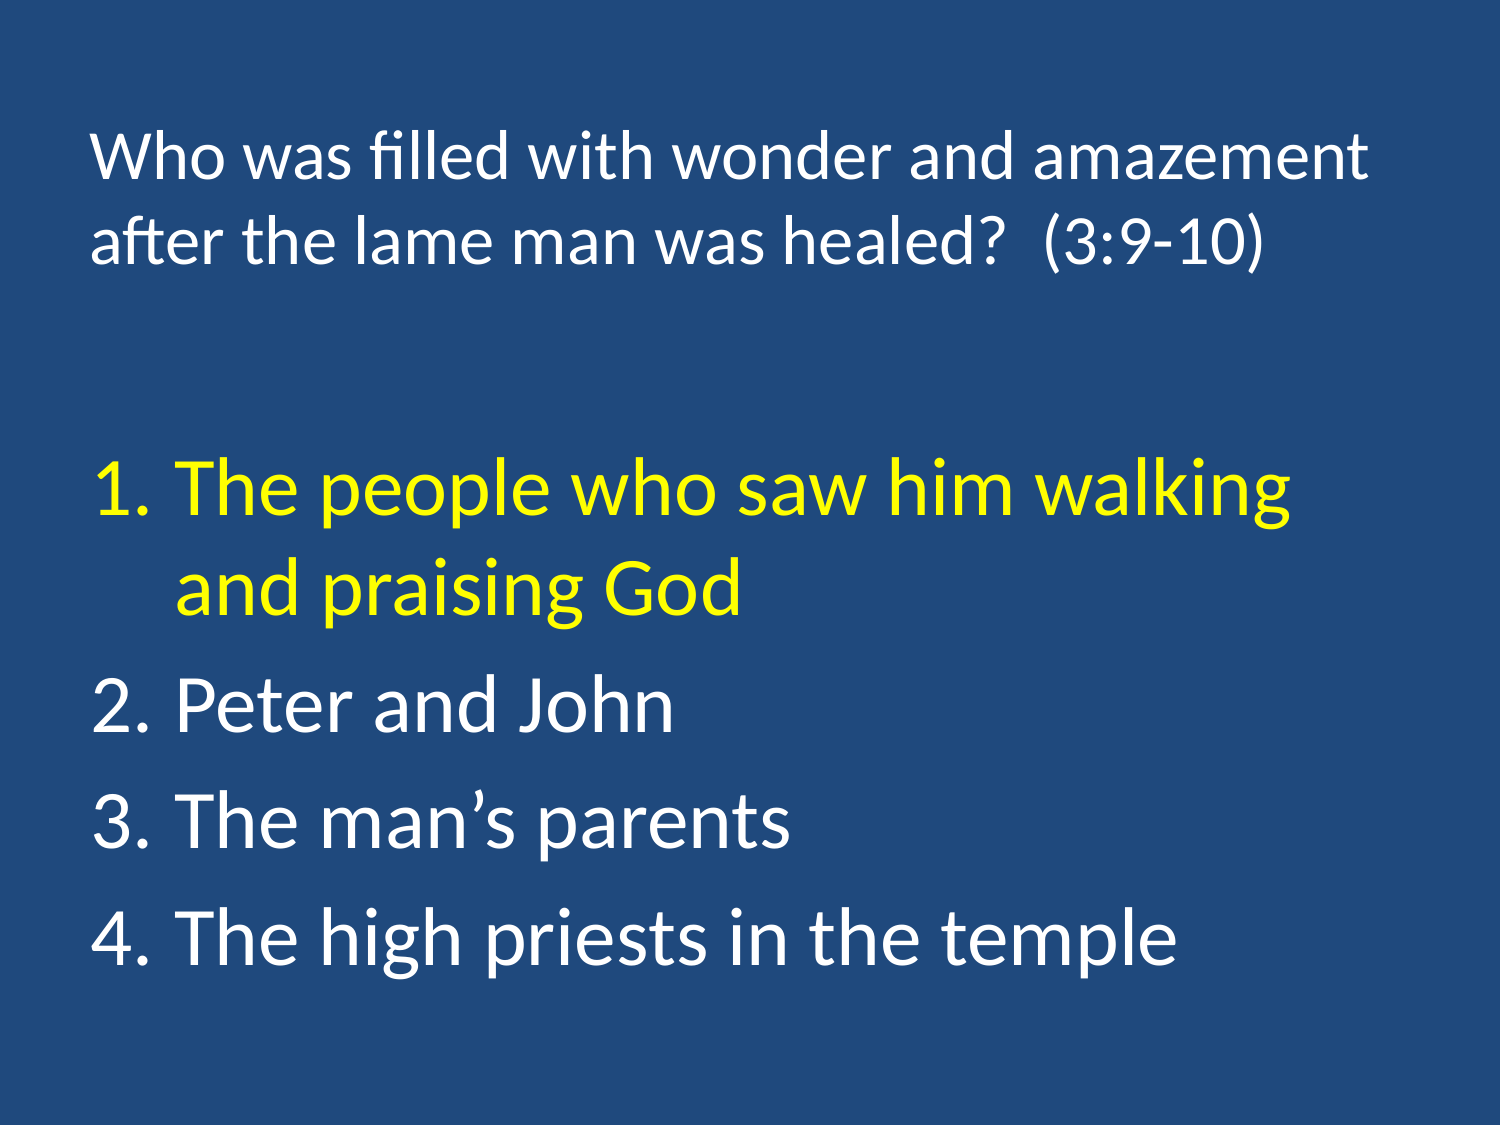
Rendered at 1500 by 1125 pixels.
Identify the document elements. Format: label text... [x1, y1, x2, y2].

title Who was filled with wonder and amazement after the lame man was healed? (3:9-10) [74, 99, 1425, 288]
list The people who saw him walking and praising God Peter and John The man’s parents The high priests in the temple [75, 425, 1425, 1005]
